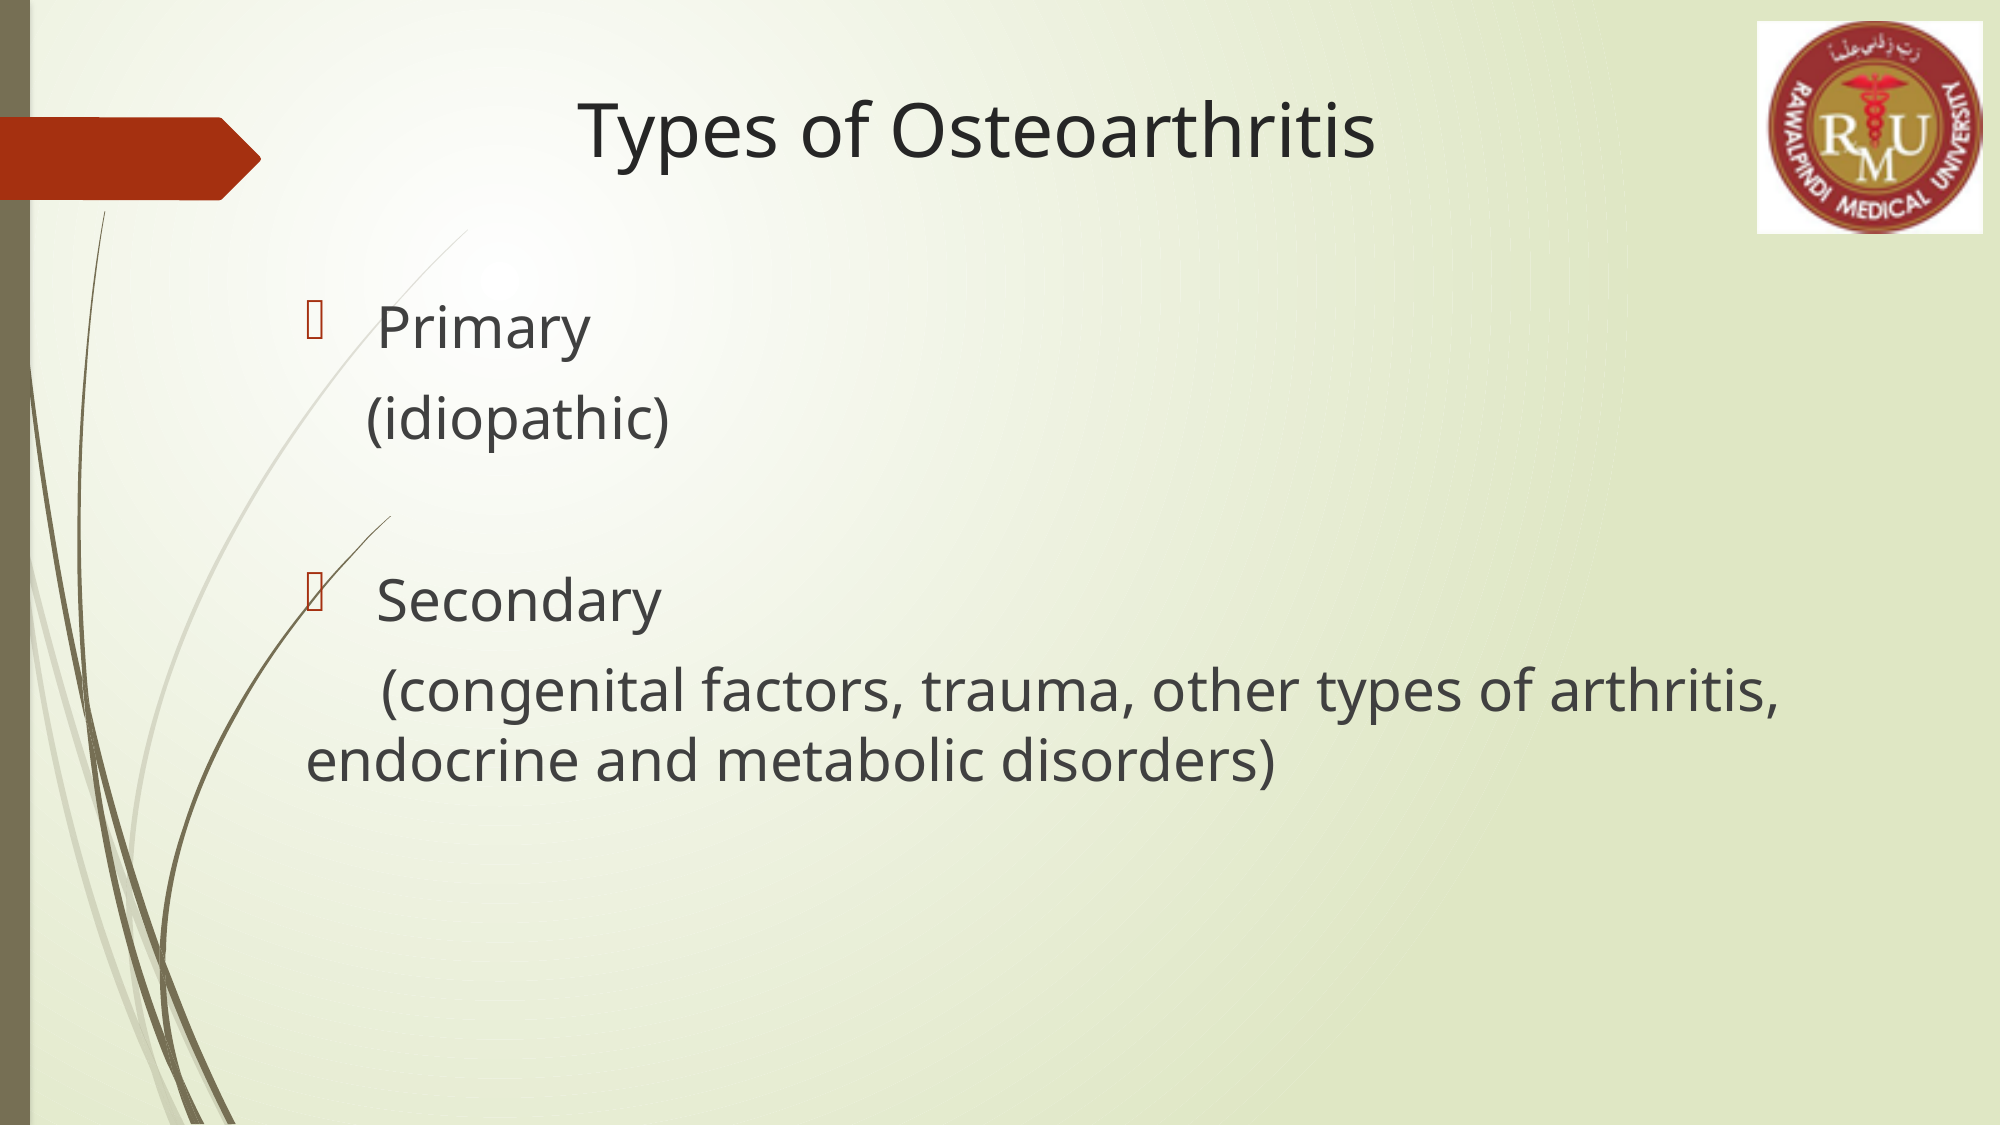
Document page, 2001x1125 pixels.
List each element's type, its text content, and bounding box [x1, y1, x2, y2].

title Types of Osteoarthritis [246, 75, 1709, 286]
picture [1757, 21, 1984, 234]
list Primary (idiopathic) Secondary (congenital factors, trauma, other types of arthritis, endocrine and metabolic disorders) [290, 192, 1888, 920]
